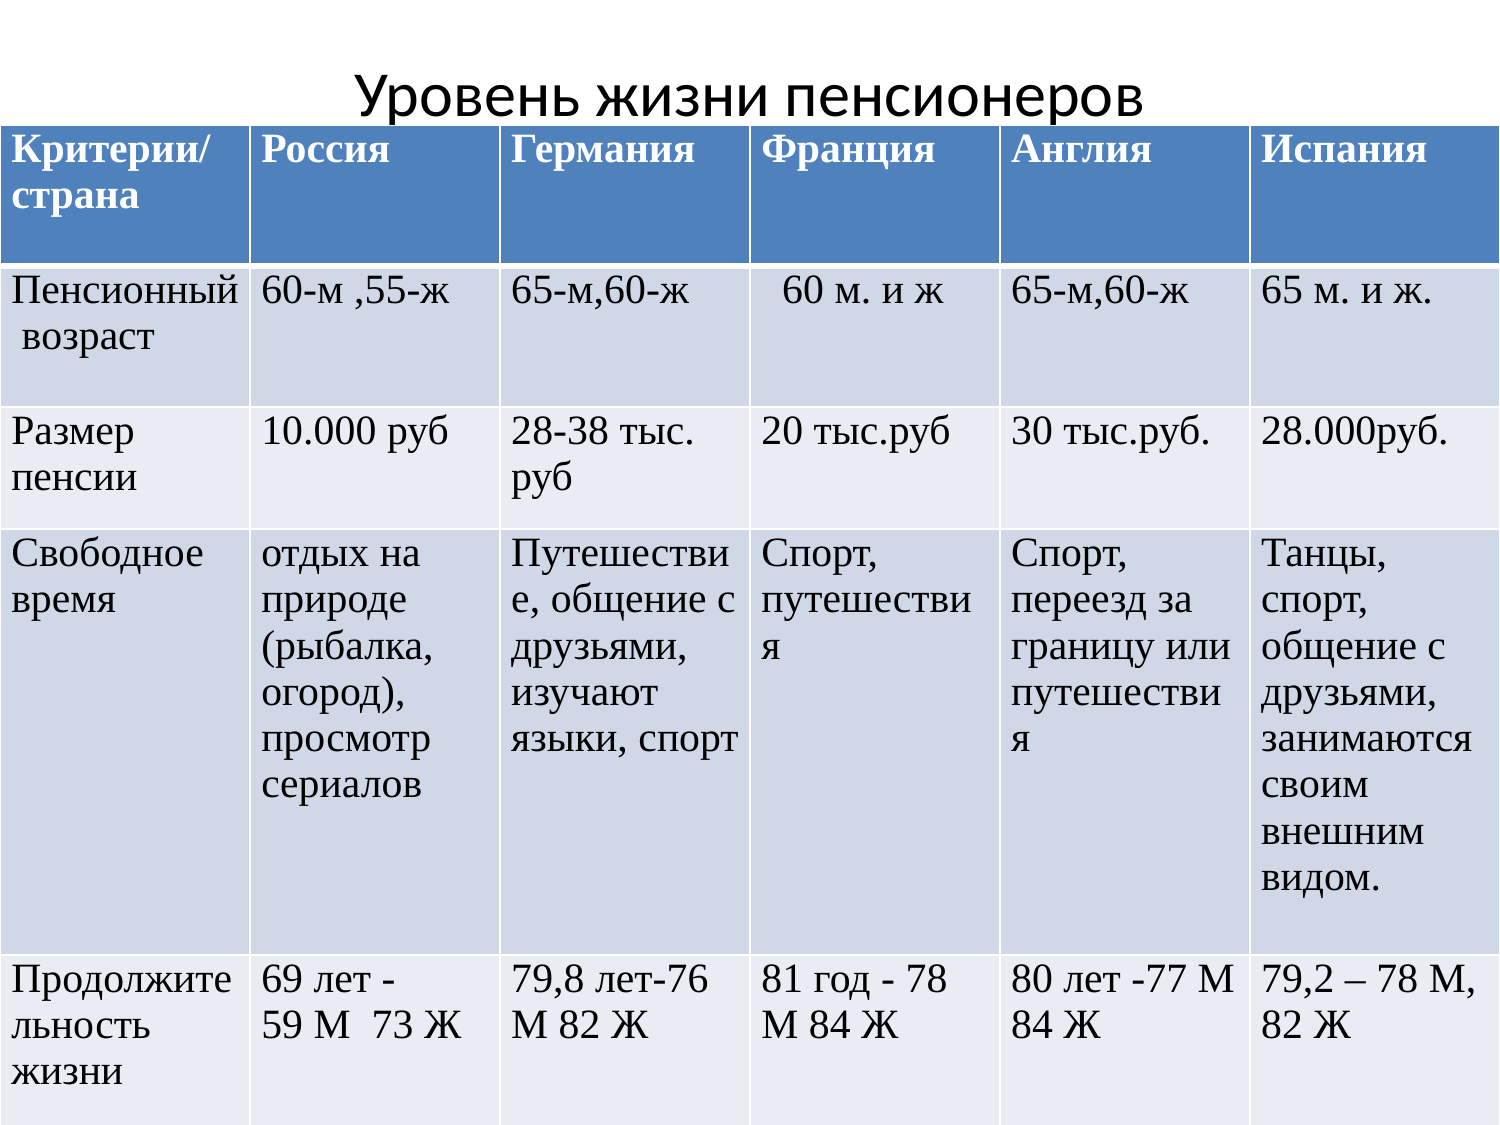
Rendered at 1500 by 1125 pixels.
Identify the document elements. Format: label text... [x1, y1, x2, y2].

table_header Испания [1251, 126, 1499, 263]
table_cell 65 м. и ж. [1251, 269, 1499, 406]
table_cell 81 год - 78 М 84 Ж [751, 956, 999, 1125]
table_cell 69 лет - 59 М 73 Ж [251, 956, 499, 1125]
table_cell Путешествие, общение с друзьями, изучают языки, спорт [501, 530, 749, 954]
table_header Франция [751, 126, 999, 263]
table_cell 65-м,60-ж [1001, 269, 1249, 406]
table_cell 20 тыс.руб [751, 408, 999, 528]
table_cell 30 тыс.руб. [1001, 408, 1249, 528]
table_header Англия [1001, 126, 1249, 263]
table_header Германия [501, 126, 749, 263]
table_cell 28-38 тыс. руб [501, 408, 749, 528]
table_cell Спорт, путешествия [751, 530, 999, 954]
table_cell 79,8 лет-76 М 82 Ж [501, 956, 749, 1125]
table_header Россия [251, 126, 499, 263]
table_cell Спорт, переезд за границу или путешествия [1001, 530, 1249, 954]
table_cell отдых на природе (рыбалка, огород), просмотр сериалов [251, 530, 499, 954]
table_cell Размер пенсии [1, 408, 249, 528]
table_cell 60-м ,55-ж [251, 269, 499, 406]
title Уровень жизни пенсионеров [75, 45, 1425, 125]
table_cell 60 м. и ж [751, 269, 999, 406]
table_cell Продолжительность жизни [1, 956, 249, 1125]
table_cell 10.000 руб [251, 408, 499, 528]
table_cell Свободное время [1, 530, 249, 954]
table_cell 80 лет -77 М 84 Ж [1001, 956, 1249, 1125]
table_header Критерии/страна [1, 126, 249, 263]
table_cell 79,2 – 78 М, 82 Ж [1251, 956, 1499, 1125]
table_cell 65-м,60-ж [501, 269, 749, 406]
table_cell Танцы, спорт, общение с друзьями, занимаются своим внешним видом. [1251, 530, 1499, 954]
table_cell Пенсионный возраст [1, 269, 249, 406]
table_cell 28.000руб. [1251, 408, 1499, 528]
